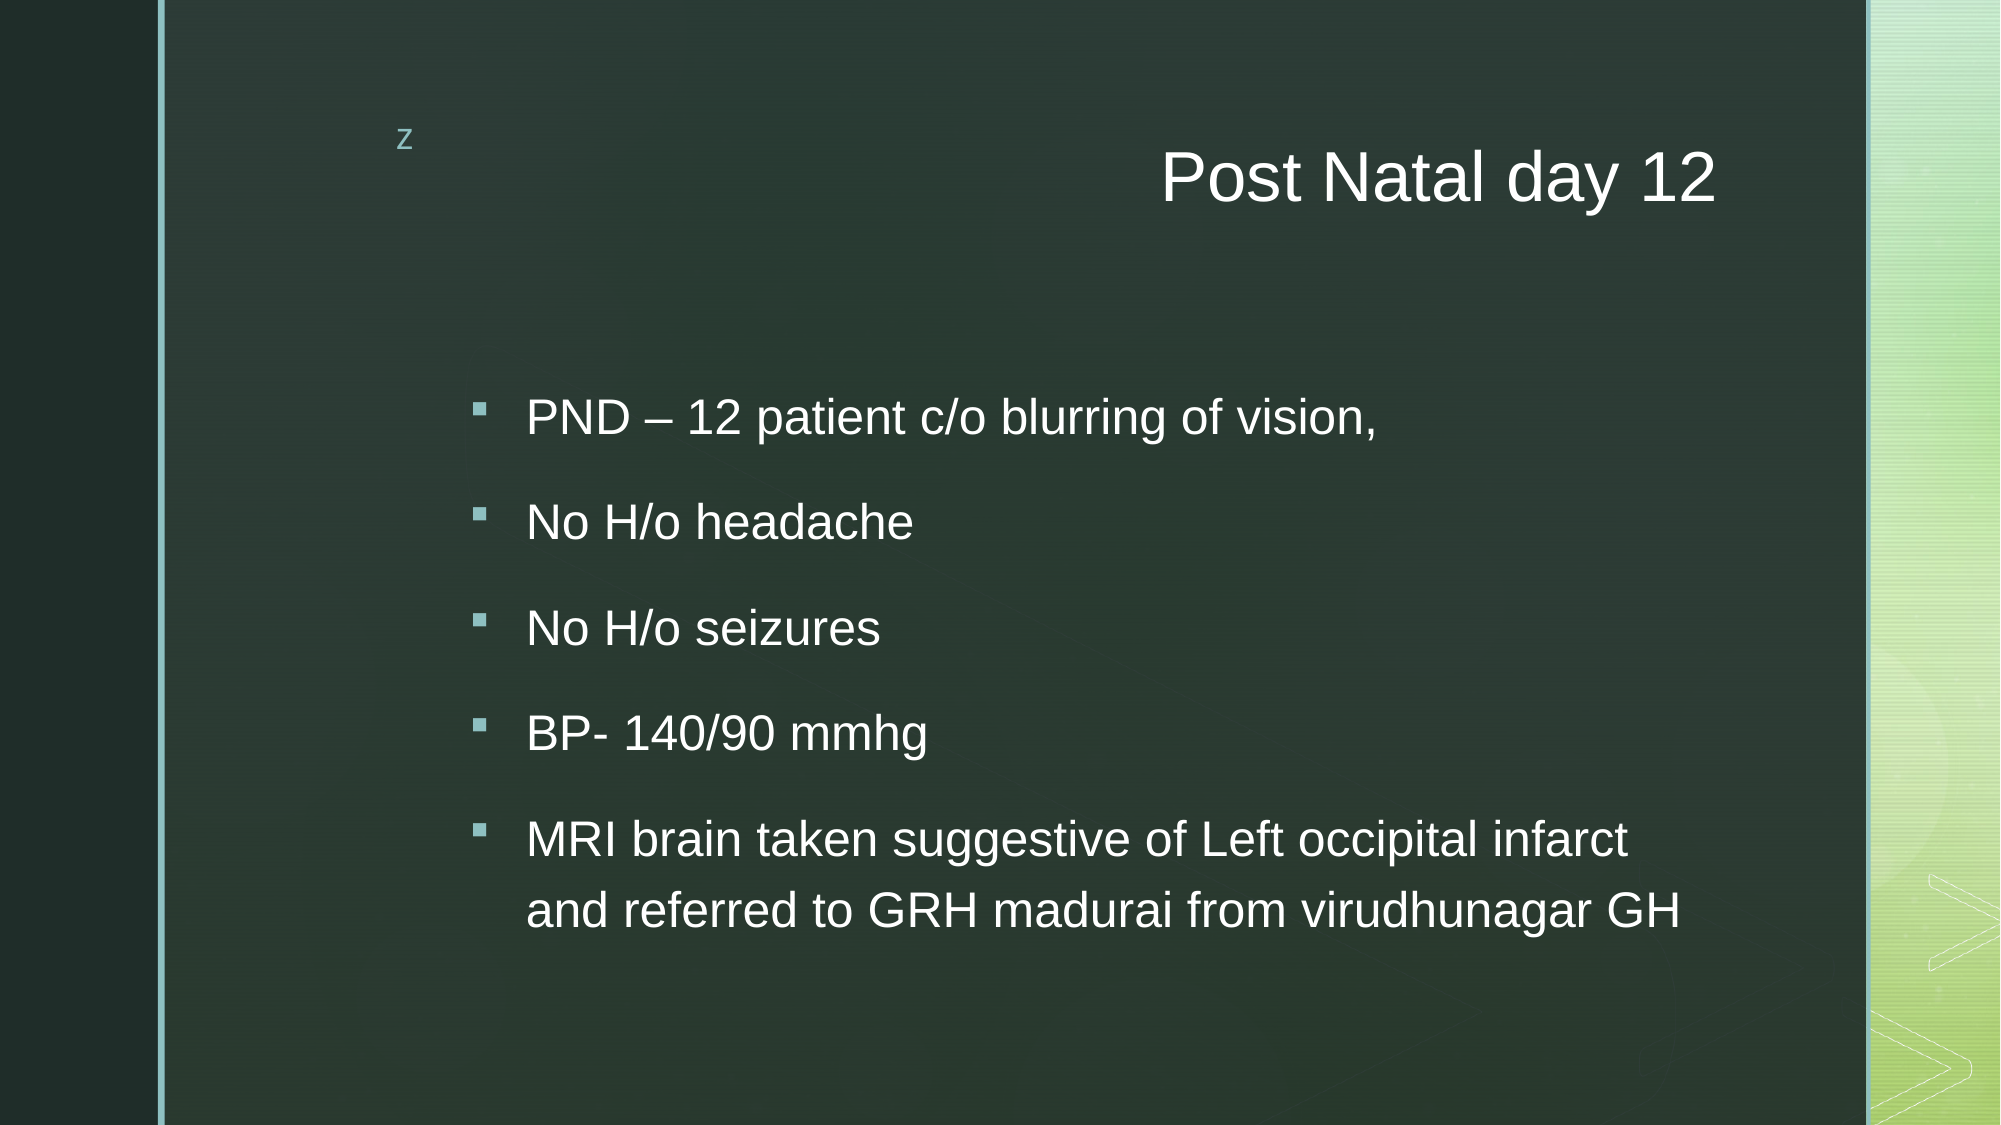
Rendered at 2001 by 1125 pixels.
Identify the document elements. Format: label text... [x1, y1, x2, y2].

title Post Natal day 12 [428, 132, 1734, 310]
picture [1871, 0, 2001, 1125]
list PND – 12 patient c/o blurring of vision, No H/o headache No H/o seizures BP- 140/90 mmhg MRI brain taken suggestive of Left occipital infarct and referred to GRH madurai from virudhunagar GH [454, 539, 1734, 1125]
